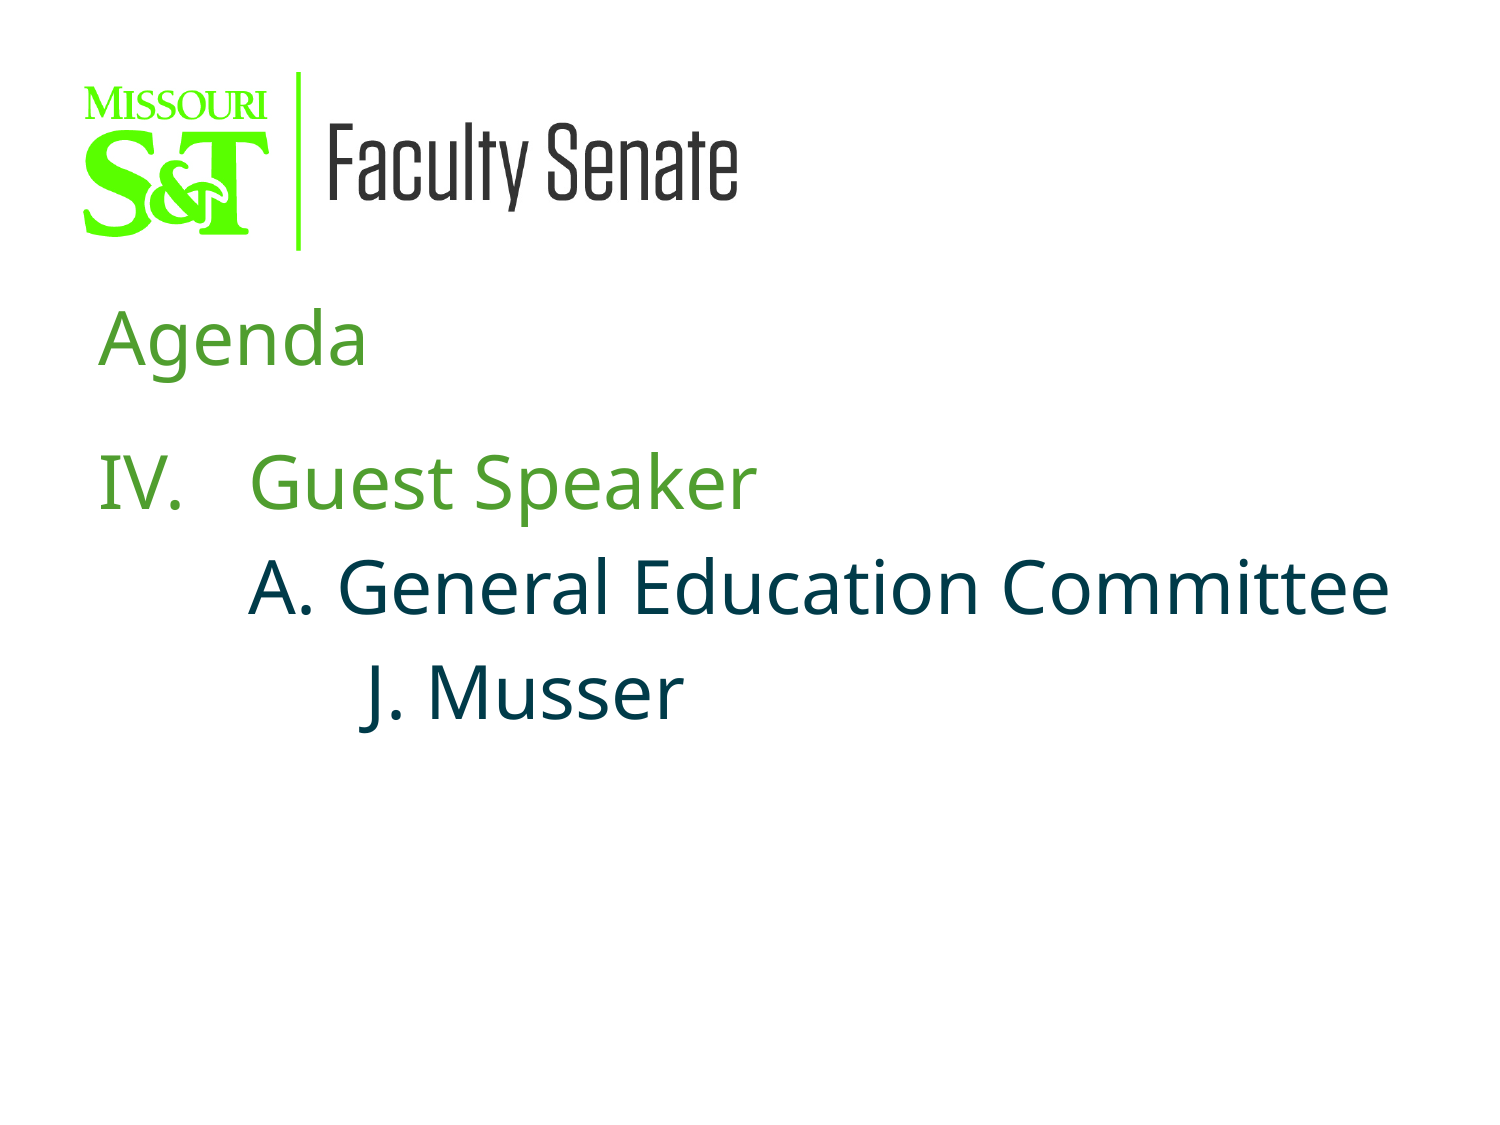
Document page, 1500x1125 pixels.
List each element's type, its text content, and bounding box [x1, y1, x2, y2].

list Agenda [83, 293, 1427, 372]
picture [83, 72, 737, 251]
list IV. Guest Speaker A. General Education Committee J. Musser [83, 427, 1429, 1125]
